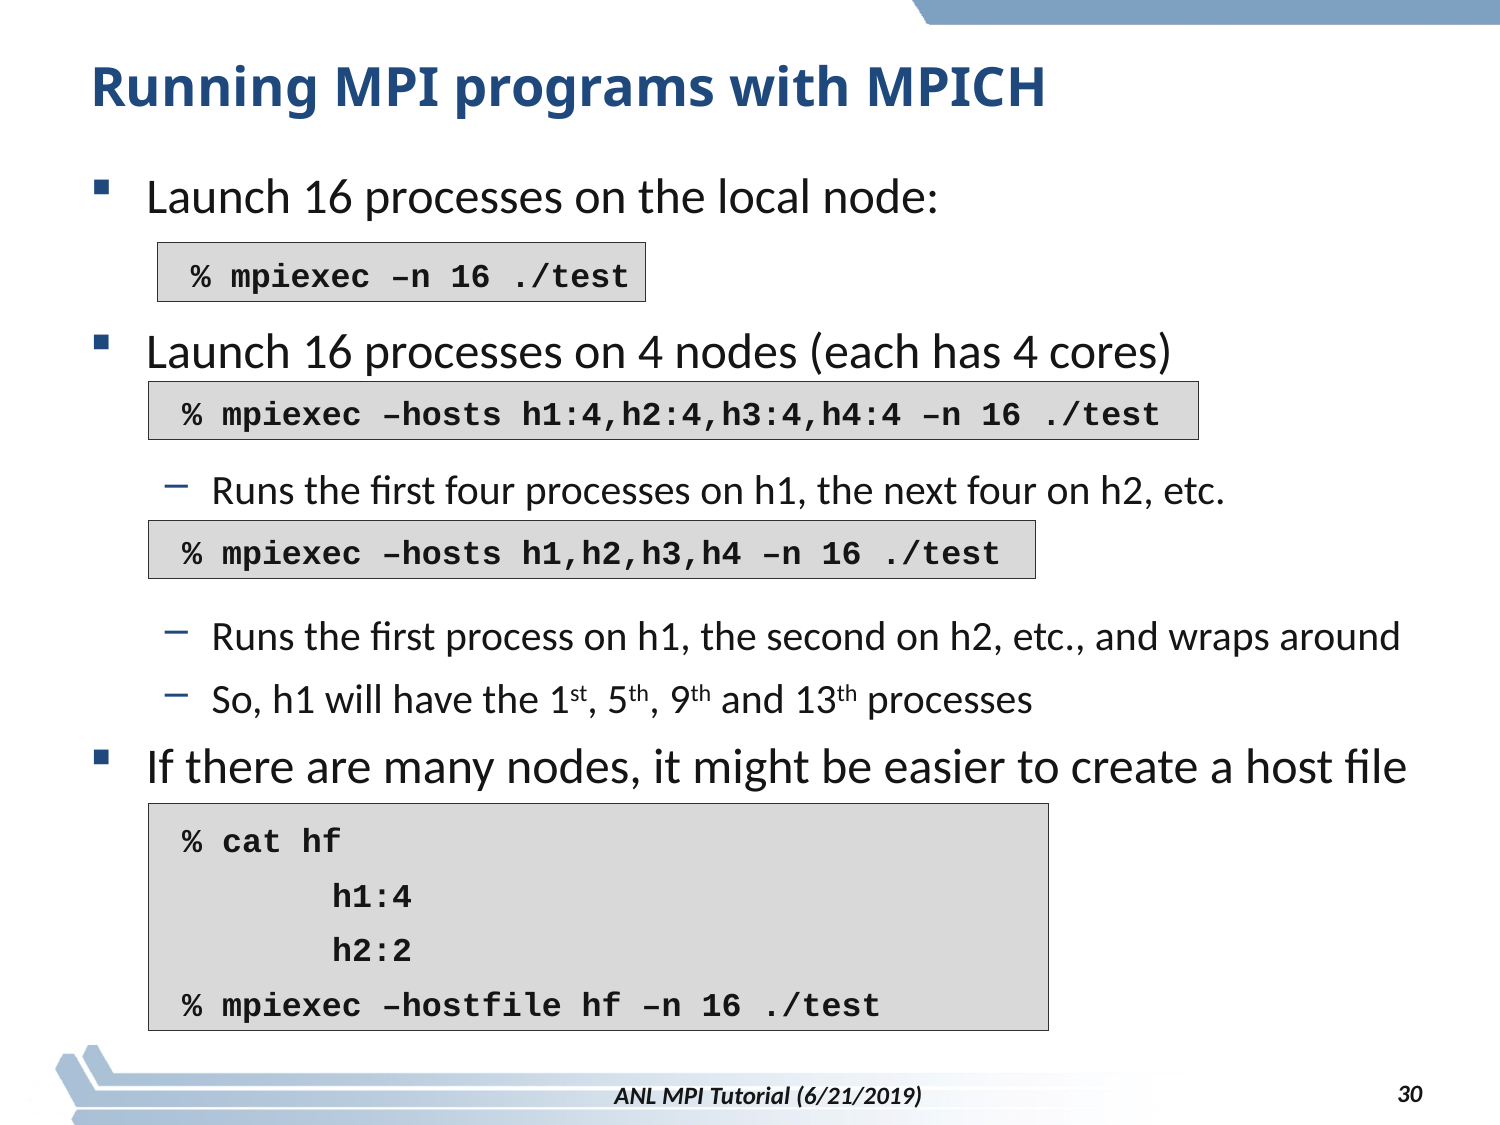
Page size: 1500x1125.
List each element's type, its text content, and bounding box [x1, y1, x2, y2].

picture [0, 1037, 1500, 1125]
text_box Runs the first process on h1, the second on h2, etc., and wraps around So, h1 will have the 1st, 5th, 9th and 13th processes [74, 596, 1438, 730]
text_box Launch 16 processes on 4 nodes (each has 4 cores) [74, 305, 1413, 387]
title Running MPI programs with MPICH [74, 44, 1426, 176]
slide_number 30 [1275, 1072, 1438, 1113]
text_box % mpiexec –n 16 ./test [157, 242, 646, 302]
picture [0, 0, 1500, 26]
footer ANL MPI Tutorial (6/21/2019) [324, 1074, 1213, 1116]
list Launch 16 processes on the local node: [74, 149, 1326, 226]
text_box If there are many nodes, it might be easier to create a host file [74, 730, 1438, 801]
text_box % mpiexec –hosts h1,h2,h3,h4 –n 16 ./test [148, 521, 1036, 579]
text_box % cat hf h1:4 h2:2 % mpiexec –hostfile hf –n 16 ./test [148, 803, 1049, 1031]
text_box % mpiexec –hosts h1:4,h2:4,h3:4,h4:4 –n 16 ./test [148, 387, 1199, 440]
text_box Runs the first four processes on h1, the next four on h2, etc. [75, 450, 1313, 521]
